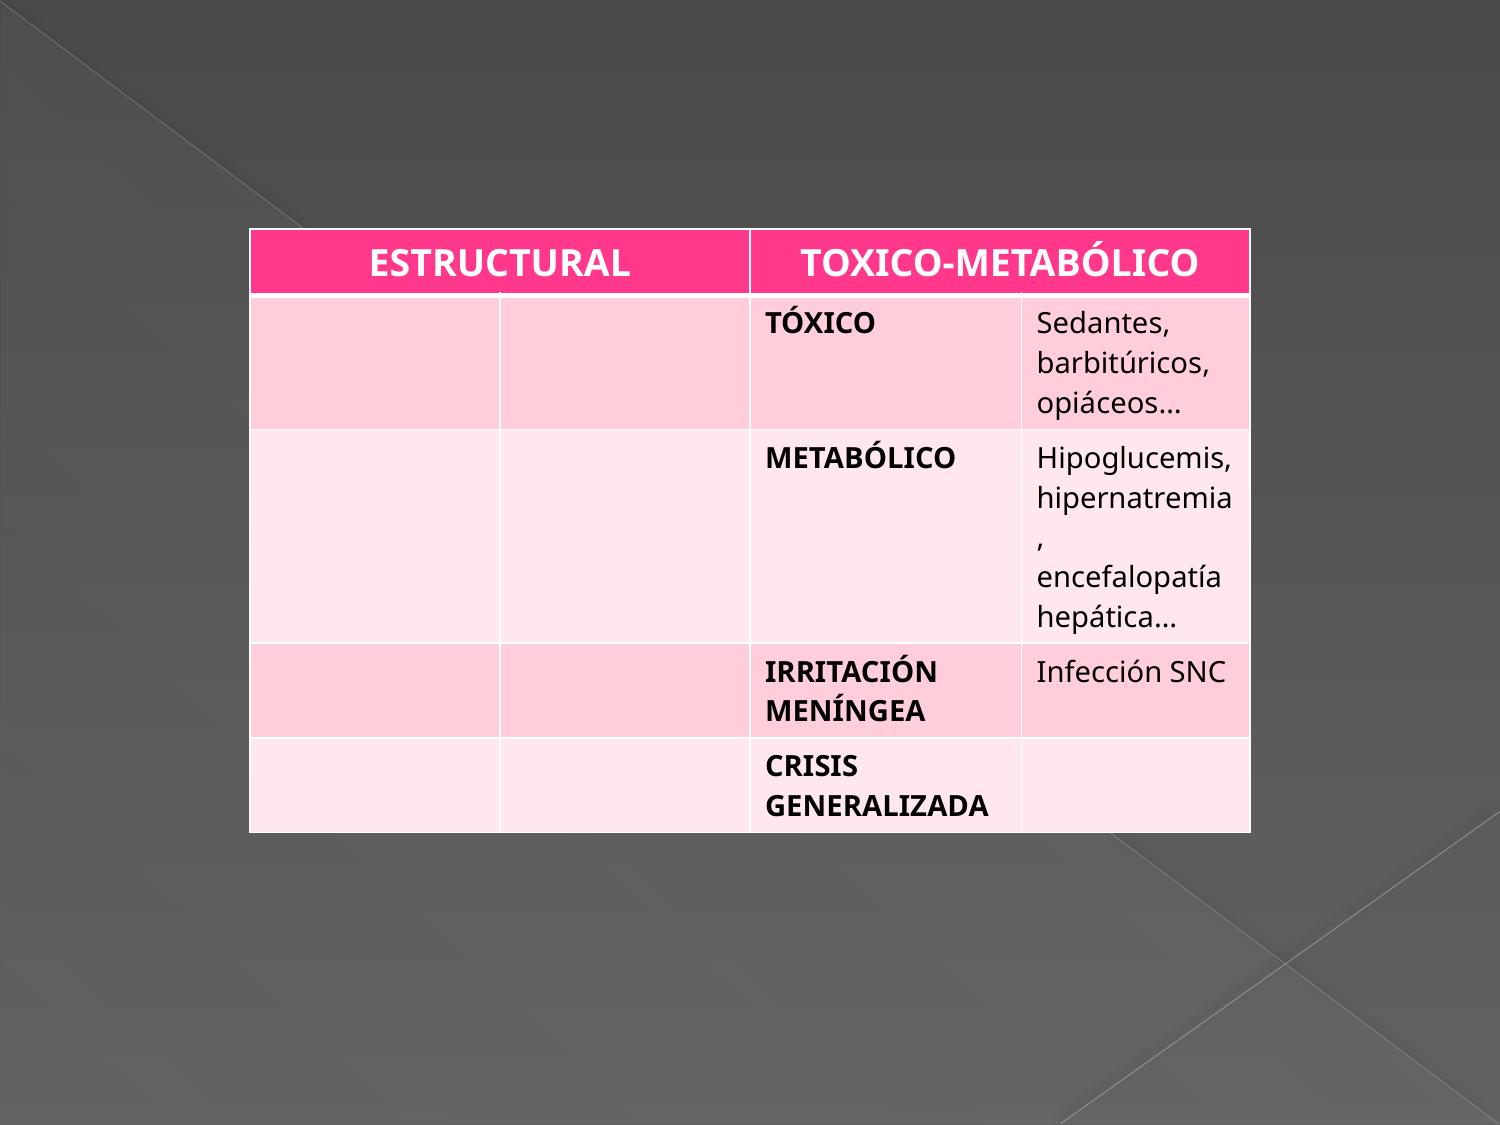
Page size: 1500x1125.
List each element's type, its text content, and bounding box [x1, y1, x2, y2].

table_cell Sedantes, barbitúricos, opiáceos… [1022, 298, 1249, 429]
table_cell Hipoglucemis, hipernatremia, encefalopatía hepática… [1022, 430, 1249, 642]
table_cell CRISIS GENERALIZADA [751, 739, 1021, 832]
table_header TOXICO-METABÓLICO [751, 230, 1249, 293]
table_cell [501, 644, 749, 737]
table_cell [501, 298, 749, 429]
table_cell [251, 739, 499, 832]
table_cell [1022, 739, 1249, 832]
table_header ESTRUCTURAL [251, 230, 749, 293]
table_cell TÓXICO [751, 298, 1021, 429]
table_cell METABÓLICO [751, 430, 1021, 642]
table_cell IRRITACIÓN MENÍNGEA [751, 644, 1021, 737]
table_cell [501, 430, 749, 642]
table_cell [251, 430, 499, 642]
table_cell [251, 644, 499, 737]
table_cell [501, 739, 749, 832]
table_cell Infección SNC [1022, 644, 1249, 737]
table_cell [251, 298, 499, 429]
